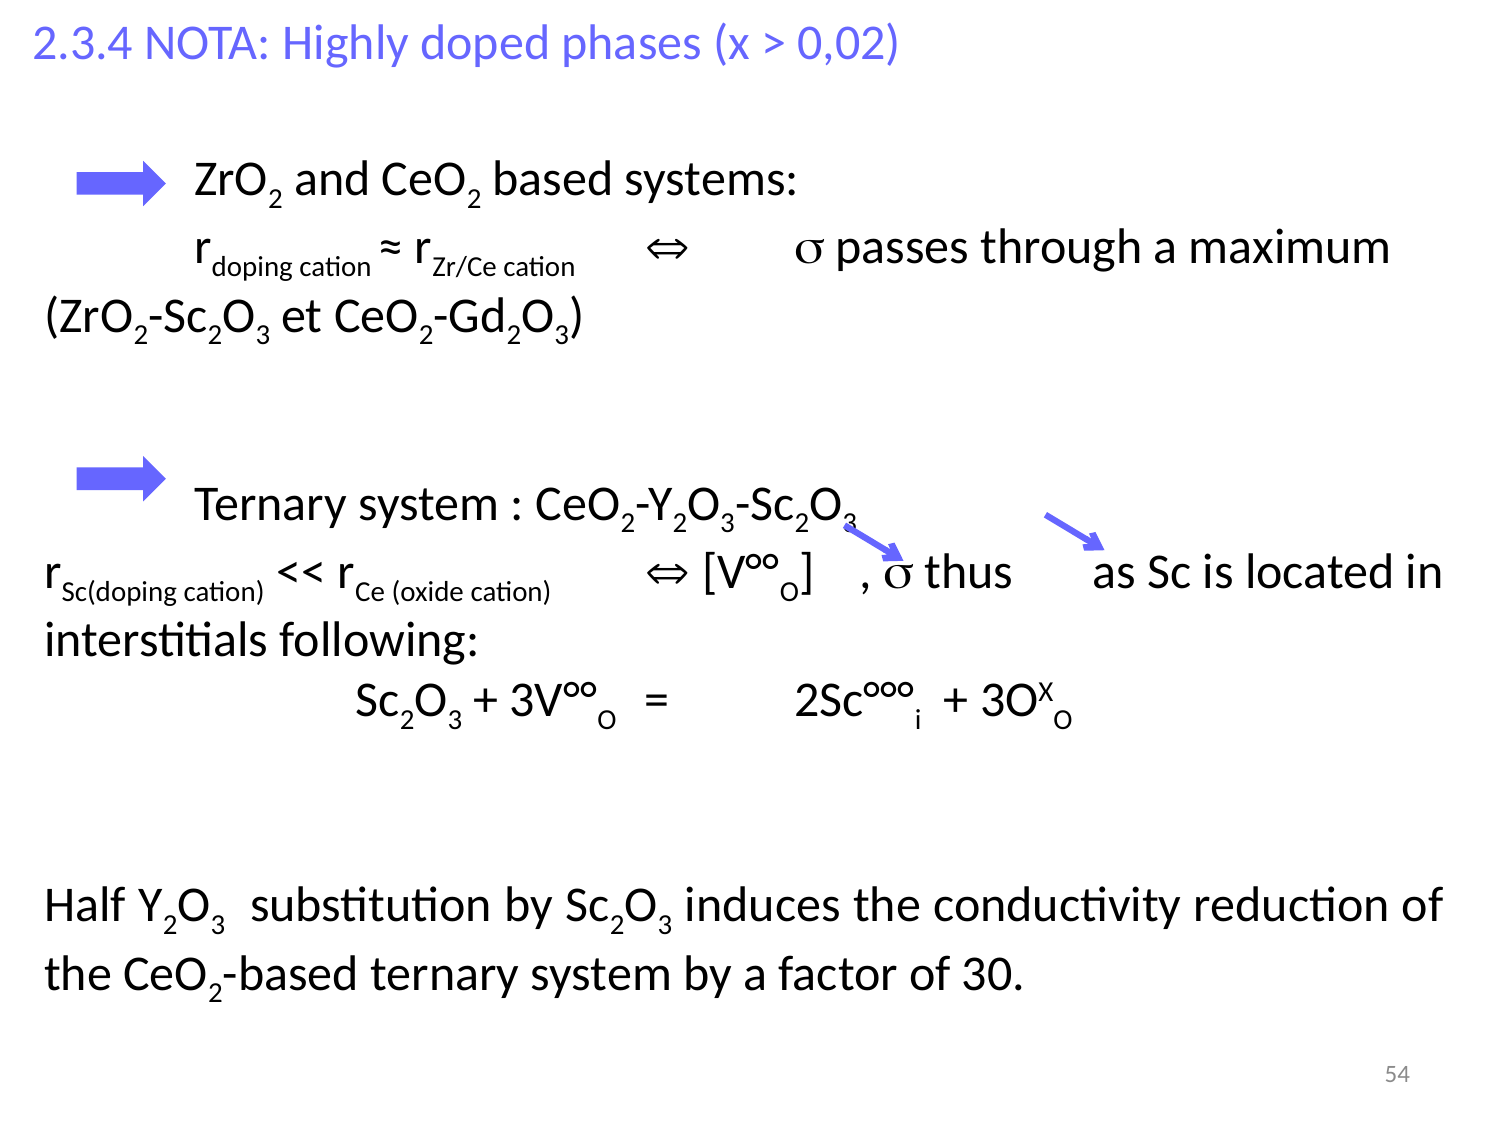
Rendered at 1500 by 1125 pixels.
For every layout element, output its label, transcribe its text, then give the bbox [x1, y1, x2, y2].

text_box ZrO2 and CeO2 based systems: rdoping cation ≈ rZr/Ce cation  s passes through a maximum (ZrO2-Sc2O3 et CeO2-Gd2O3) Ternary system : CeO2-Y2O3-Sc2O3 rSc(doping cation) << rCe (oxide cation)  [V°°O] , s thus as Sc is located in interstitials following: Sc2O3 + 3V°°O = 2Sc°°°i + 3OXO Half Y2O3 substitution by Sc2O3 induces the conductivity reduction of the CeO2-based ternary system by a factor of 30. [29, 78, 1459, 1016]
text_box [1045, 514, 1105, 551]
text_box 2.3.4 NOTA: Highly doped phases (x > 0,02) [17, 2, 1471, 78]
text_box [844, 525, 904, 562]
text_box [74, 454, 168, 504]
slide_number 54 [1074, 1042, 1425, 1103]
text_box [74, 158, 168, 208]
